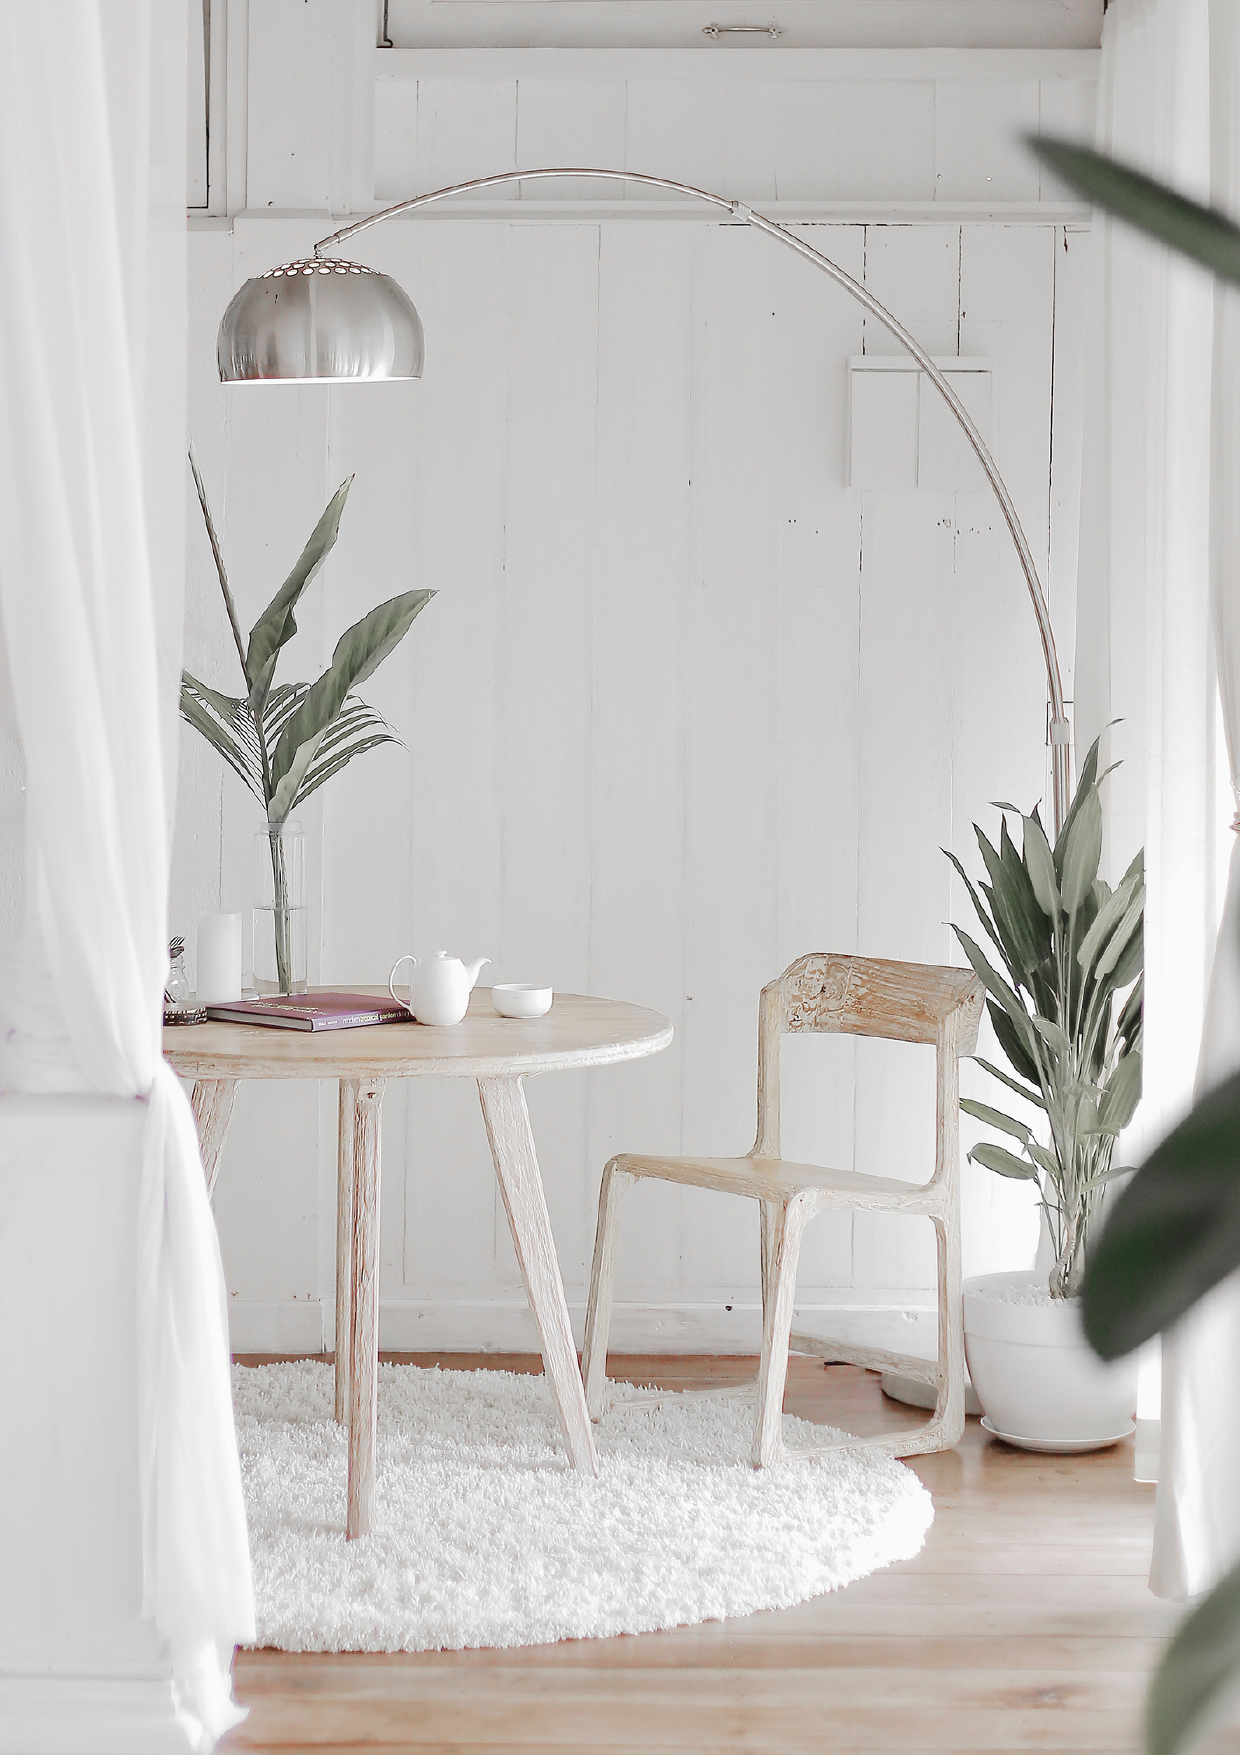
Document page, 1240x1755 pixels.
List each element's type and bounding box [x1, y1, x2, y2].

text_box [0, 0, 1240, 1755]
